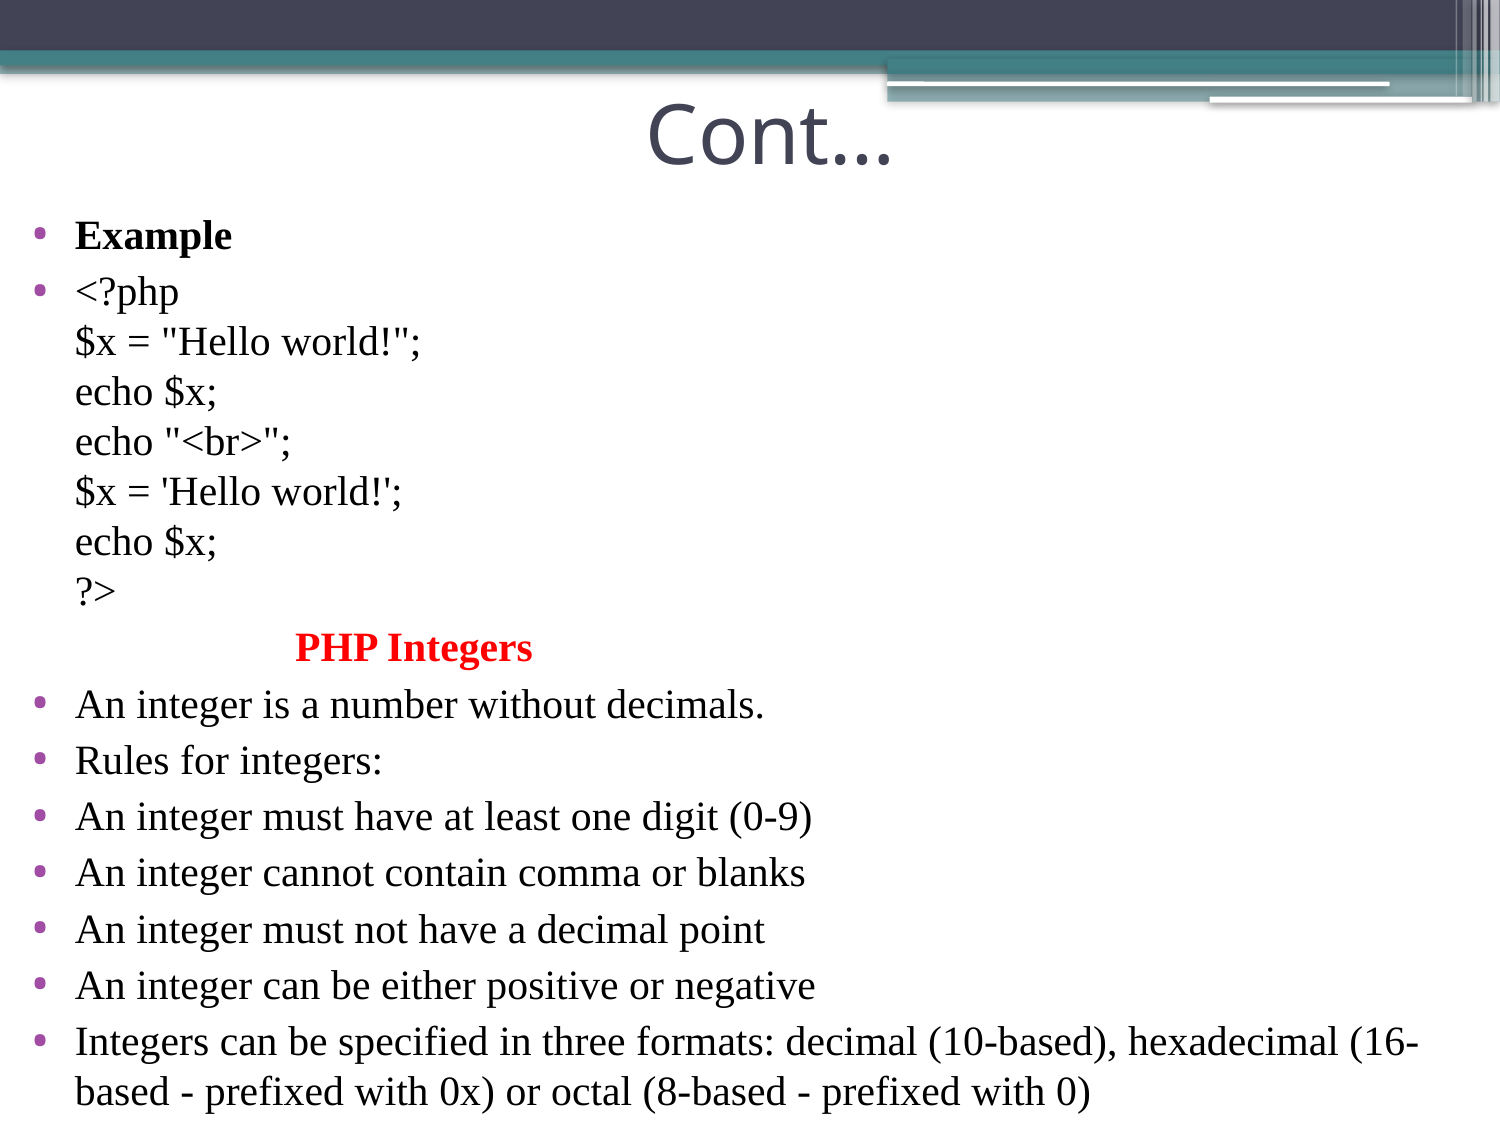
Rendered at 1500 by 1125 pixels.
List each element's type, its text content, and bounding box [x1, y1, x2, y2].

list Example <?php $x = "Hello world!"; echo $x; echo "<br>"; $x = 'Hello world!'; echo $x; ?> PHP Integers An integer is a number without decimals. Rules for integers: An integer must have at least one digit (0-9) An integer cannot contain comma or blanks An integer must not have a decimal point An integer can be either positive or negative Integers can be specified in three formats: decimal (10-based), hexadecimal (16-based - prefixed with 0x) or octal (8-based - prefixed with 0) [0, 200, 1488, 1125]
title Cont… [0, 62, 1500, 200]
